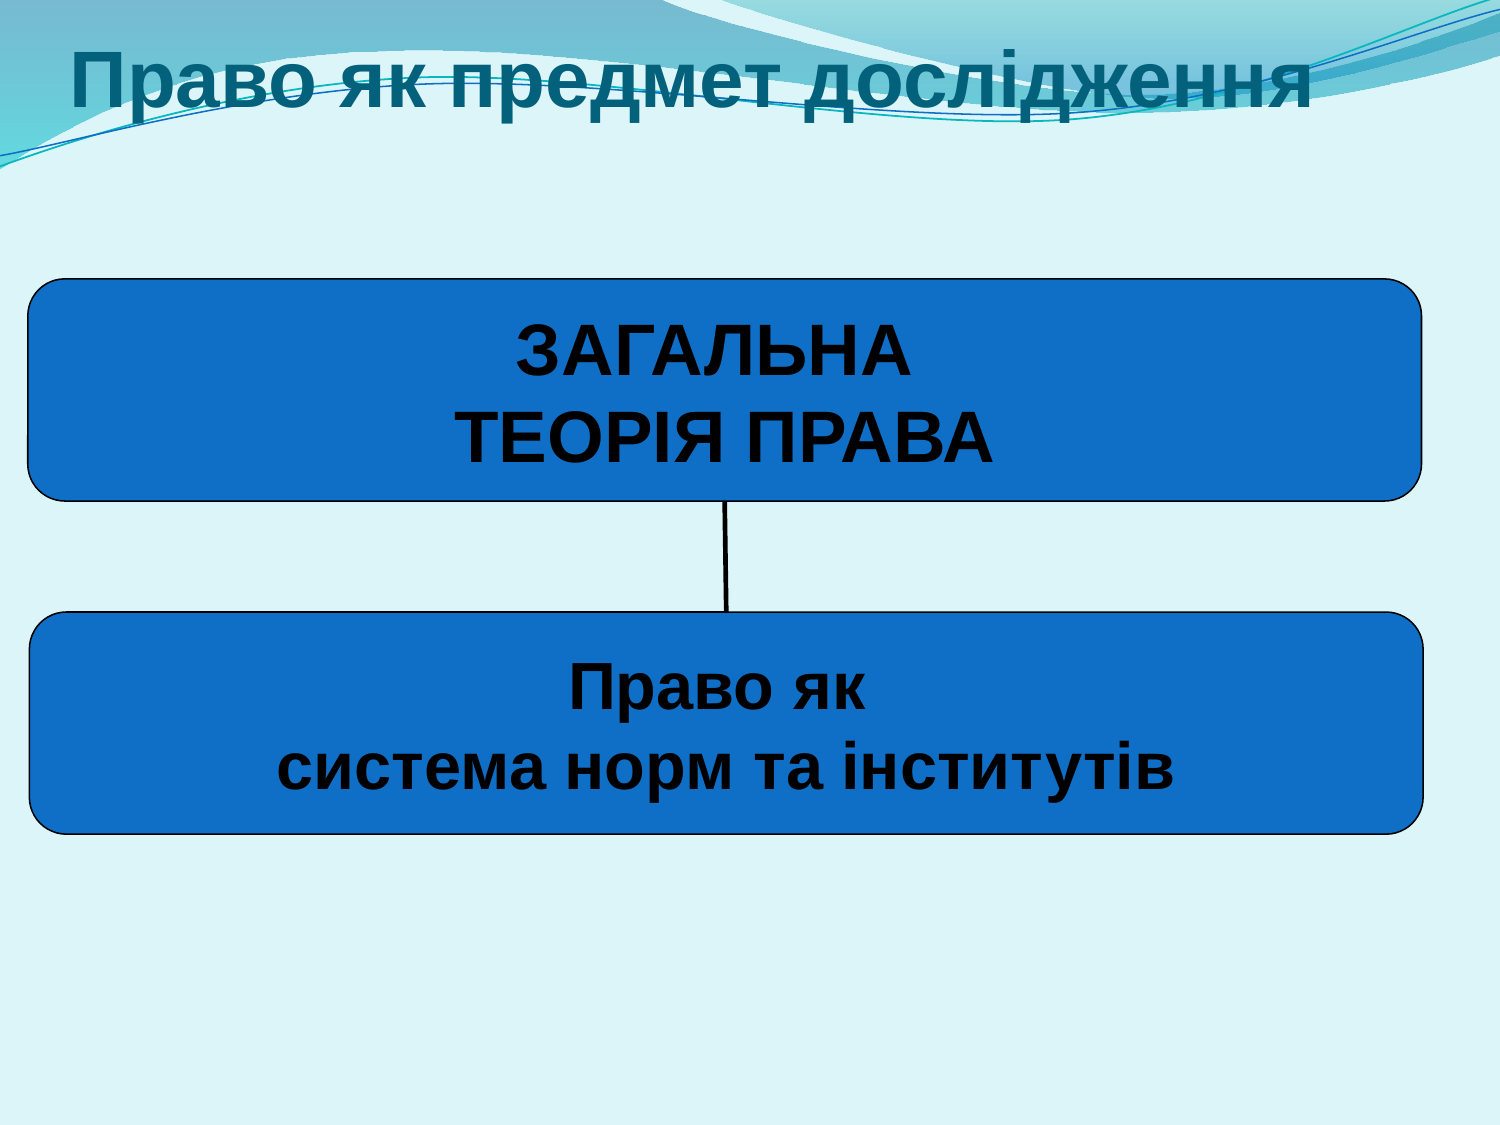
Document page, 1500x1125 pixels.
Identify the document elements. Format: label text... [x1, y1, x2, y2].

title Право як предмет дослідження [69, 18, 1421, 124]
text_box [27, 278, 1424, 835]
